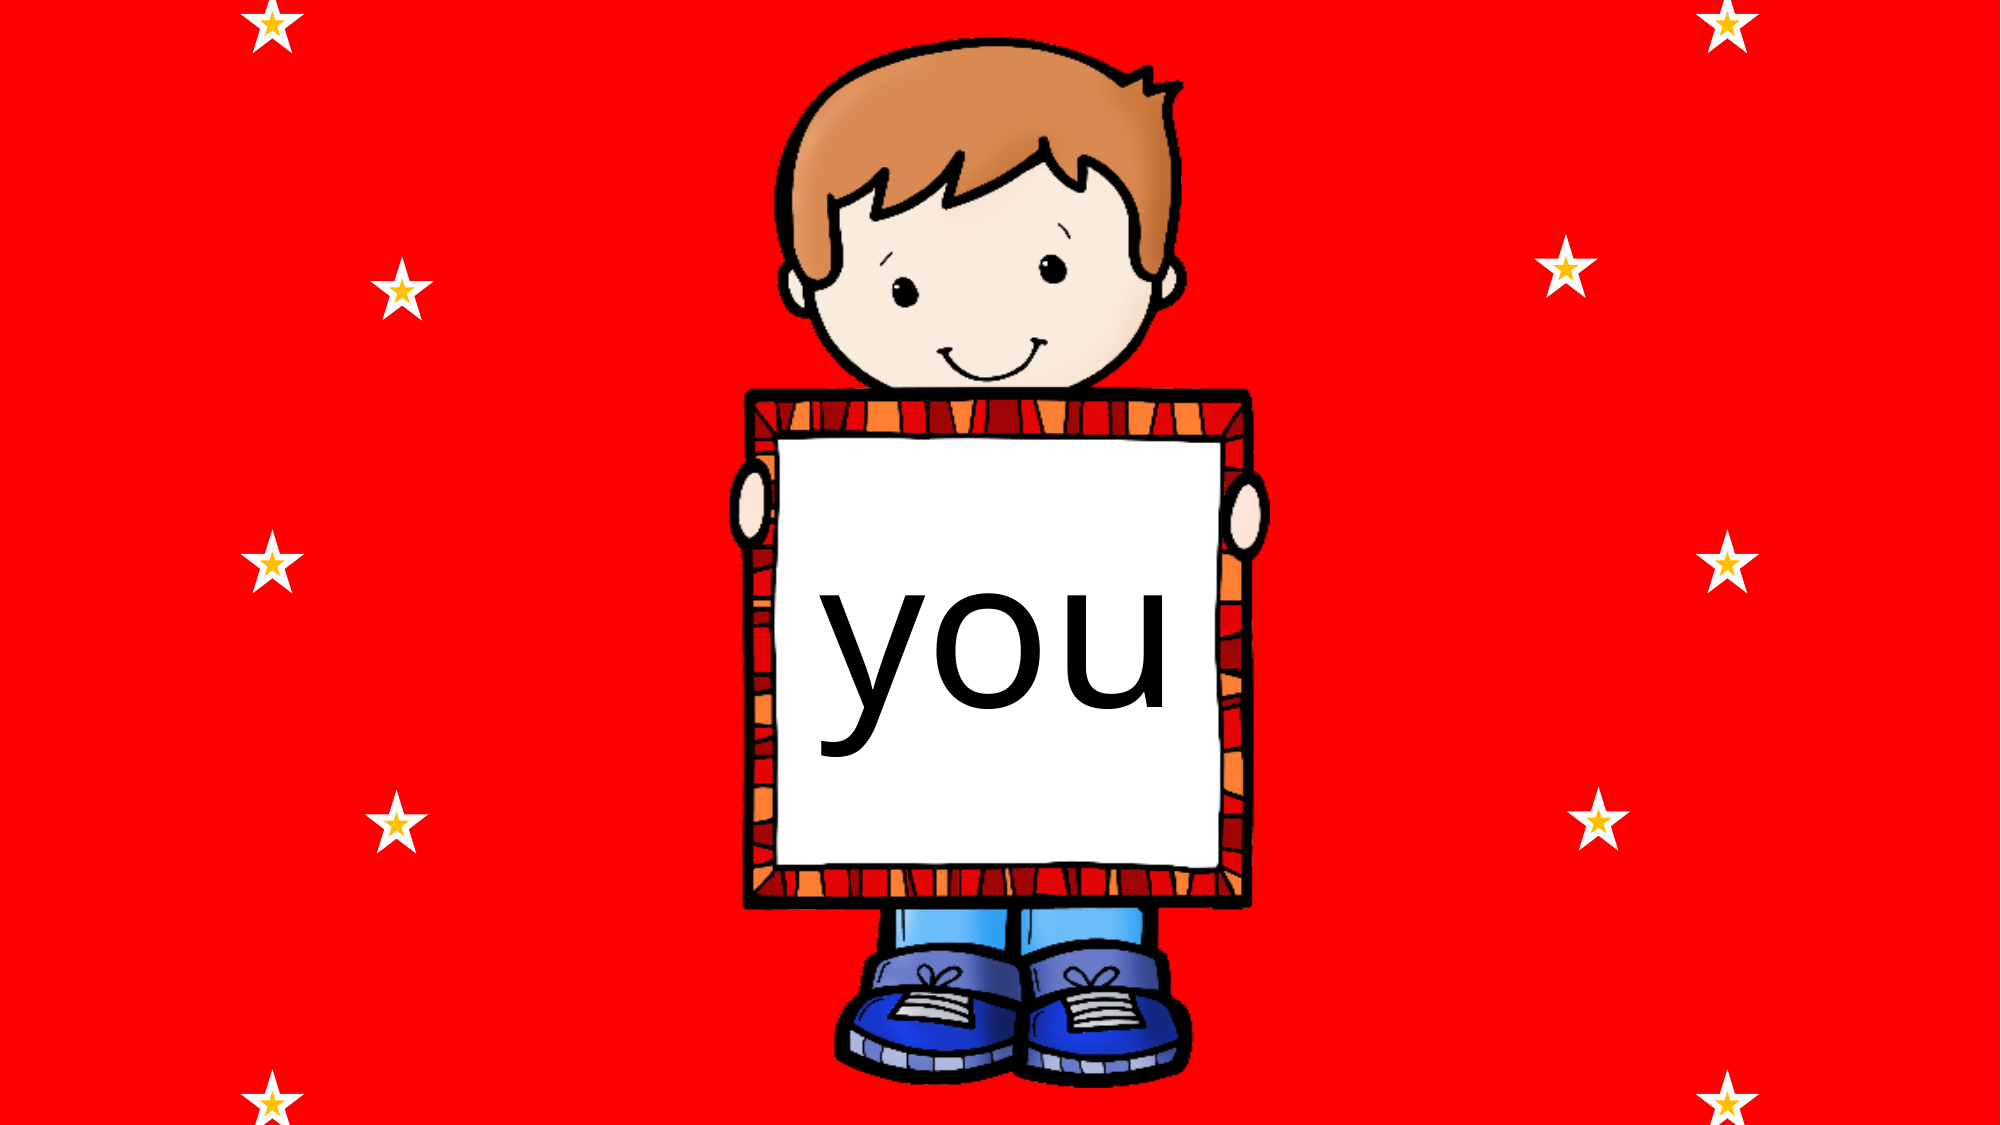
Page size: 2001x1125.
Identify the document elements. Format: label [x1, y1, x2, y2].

text_box [249, 0, 1750, 1125]
